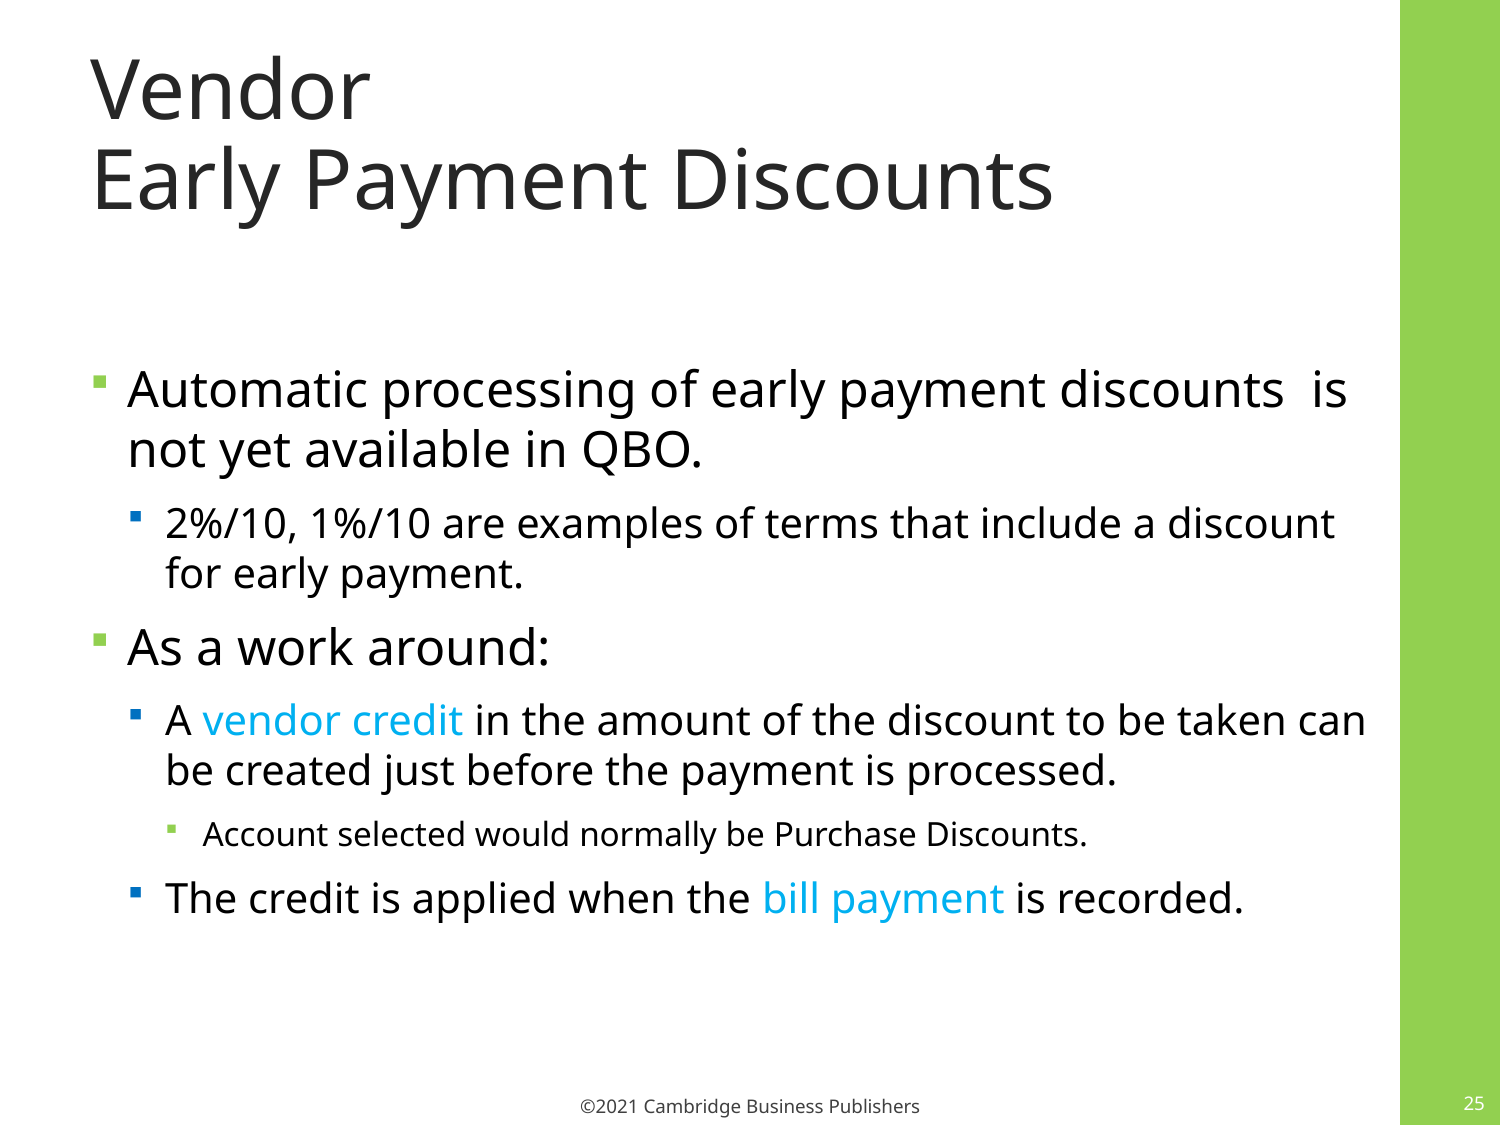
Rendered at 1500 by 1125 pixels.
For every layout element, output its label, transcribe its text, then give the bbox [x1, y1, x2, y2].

slide_number 25 [1400, 1079, 1500, 1125]
footer ©2021 Cambridge Business Publishers [426, 1080, 1074, 1125]
list Automatic processing of early payment discounts is not yet available in QBO. 2%/10, 1%/10 are examples of terms that include a discount for early payment. As a work around: A vendor credit in the amount of the discount to be taken can be created just before the payment is processed. Account selected would normally be Purchase Discounts. The credit is applied when the bill payment is recorded. [75, 350, 1400, 1050]
title Vendor Early Payment Discounts [75, 0, 1400, 275]
